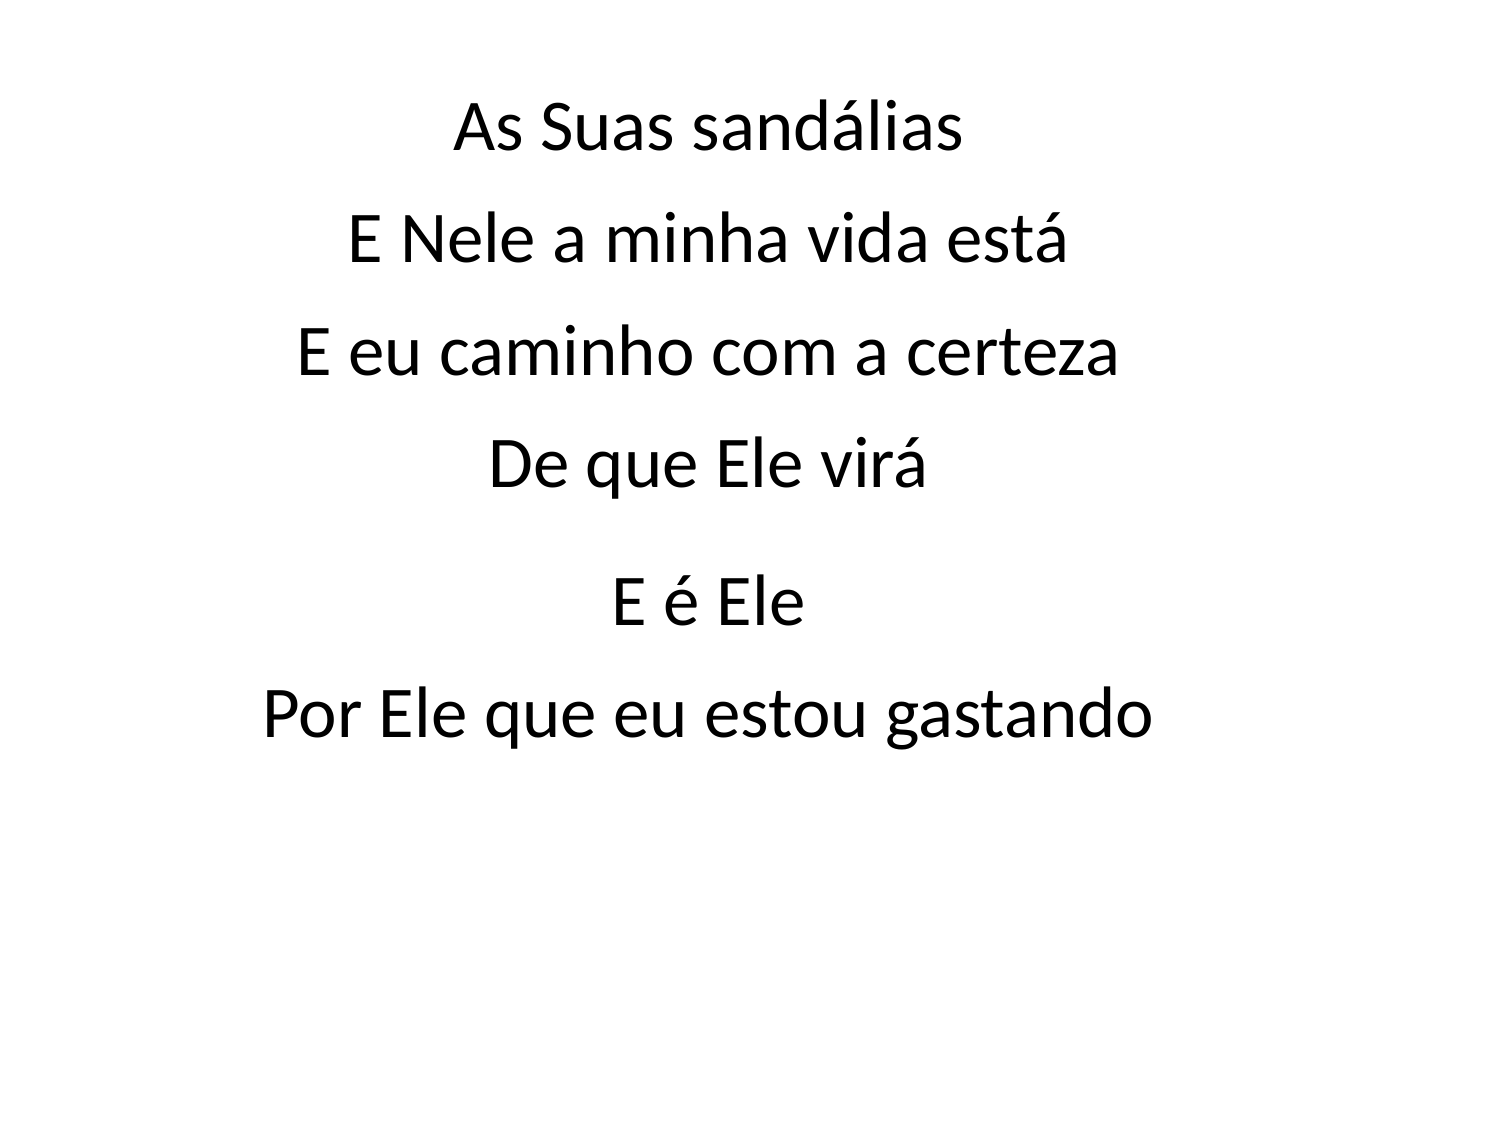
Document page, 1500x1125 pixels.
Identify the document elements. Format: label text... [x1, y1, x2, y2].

text_box As Suas sandálias E Nele a minha vida está E eu caminho com a certeza De que Ele virá E é Ele Por Ele que eu estou gastando [247, 0, 1170, 760]
